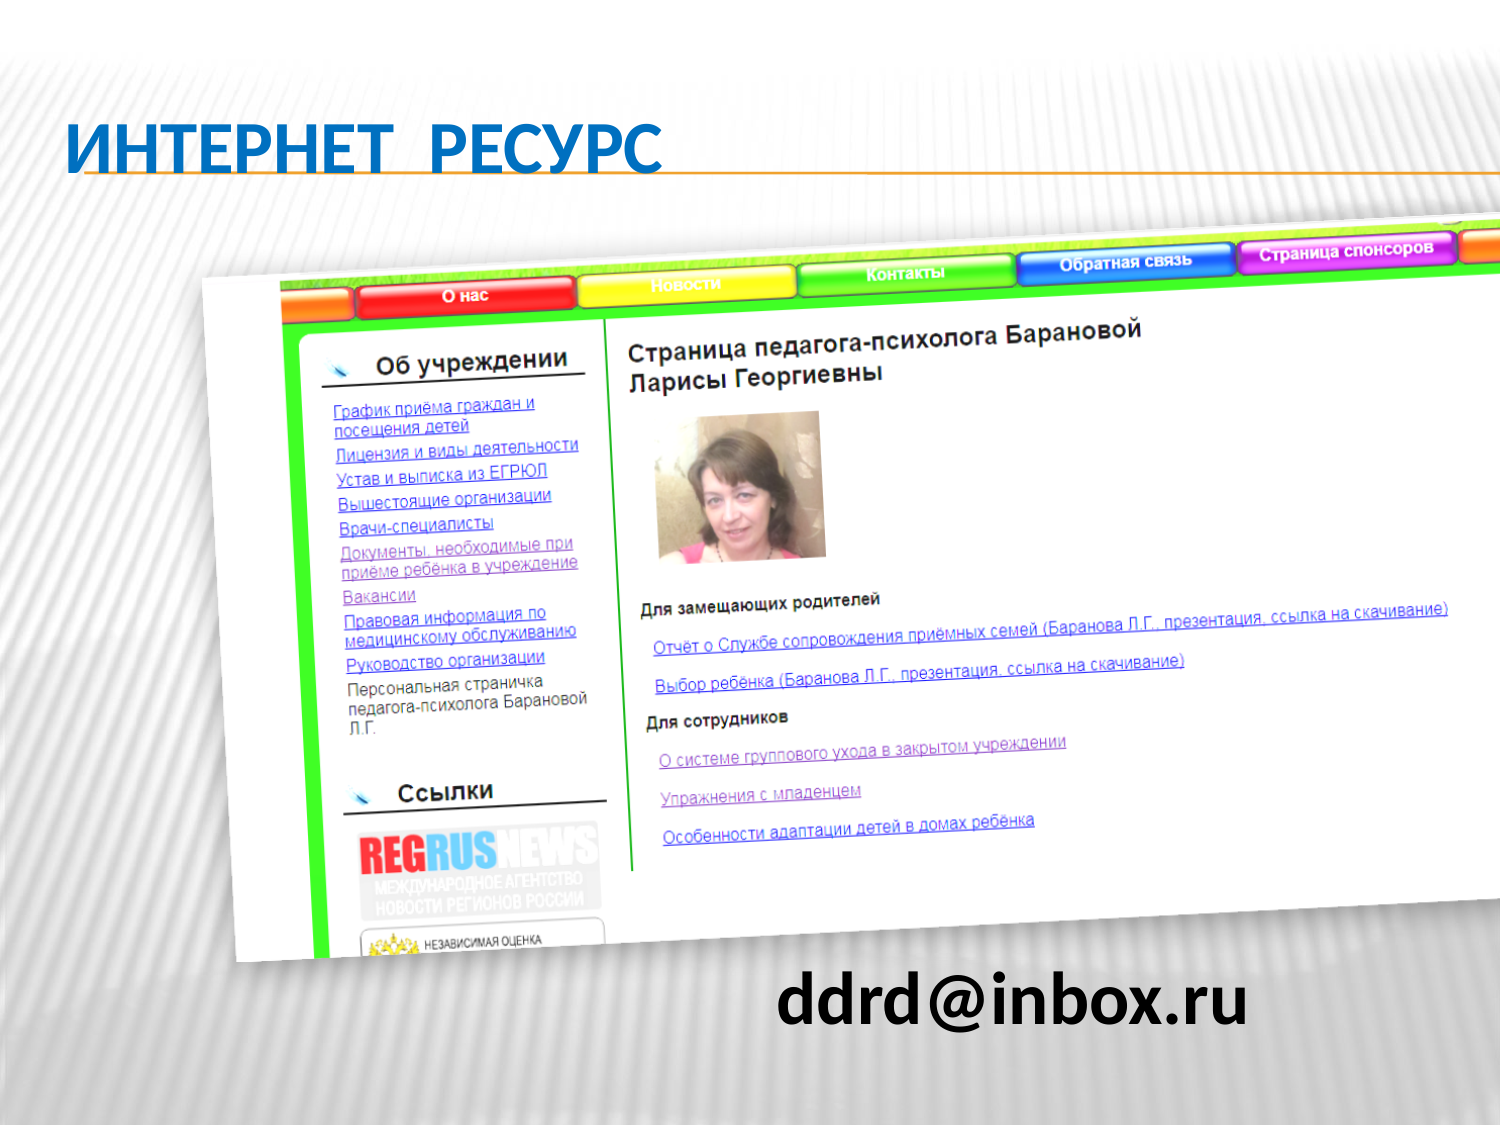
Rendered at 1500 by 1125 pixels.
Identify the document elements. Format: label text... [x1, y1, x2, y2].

picture [218, 243, 1500, 929]
title Интернет ресурс [49, 75, 1475, 213]
text_box [69, 782, 77, 934]
text_box ddrd@inbox.ru [761, 948, 1500, 1048]
